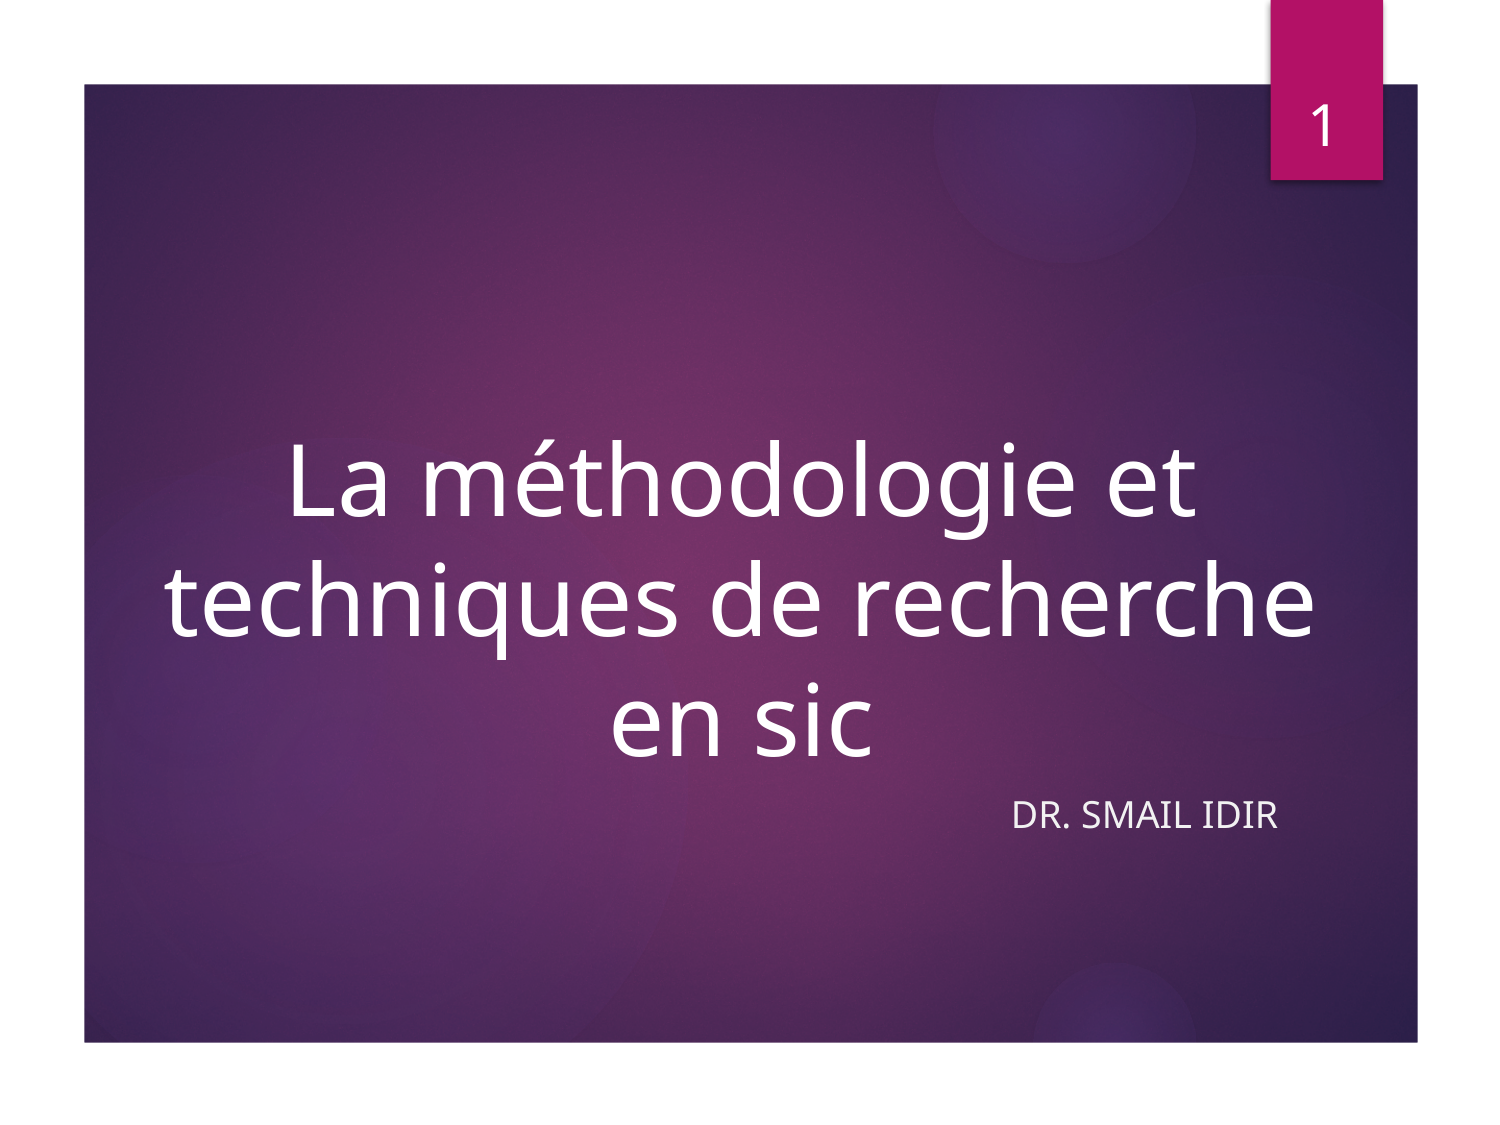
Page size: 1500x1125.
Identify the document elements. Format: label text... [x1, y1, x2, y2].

subtitle Dr. SMAIL Idir [142, 783, 1294, 925]
slide_number 1 [1259, 48, 1390, 175]
title La méthodologie et techniques de recherche en sic [142, 365, 1341, 784]
